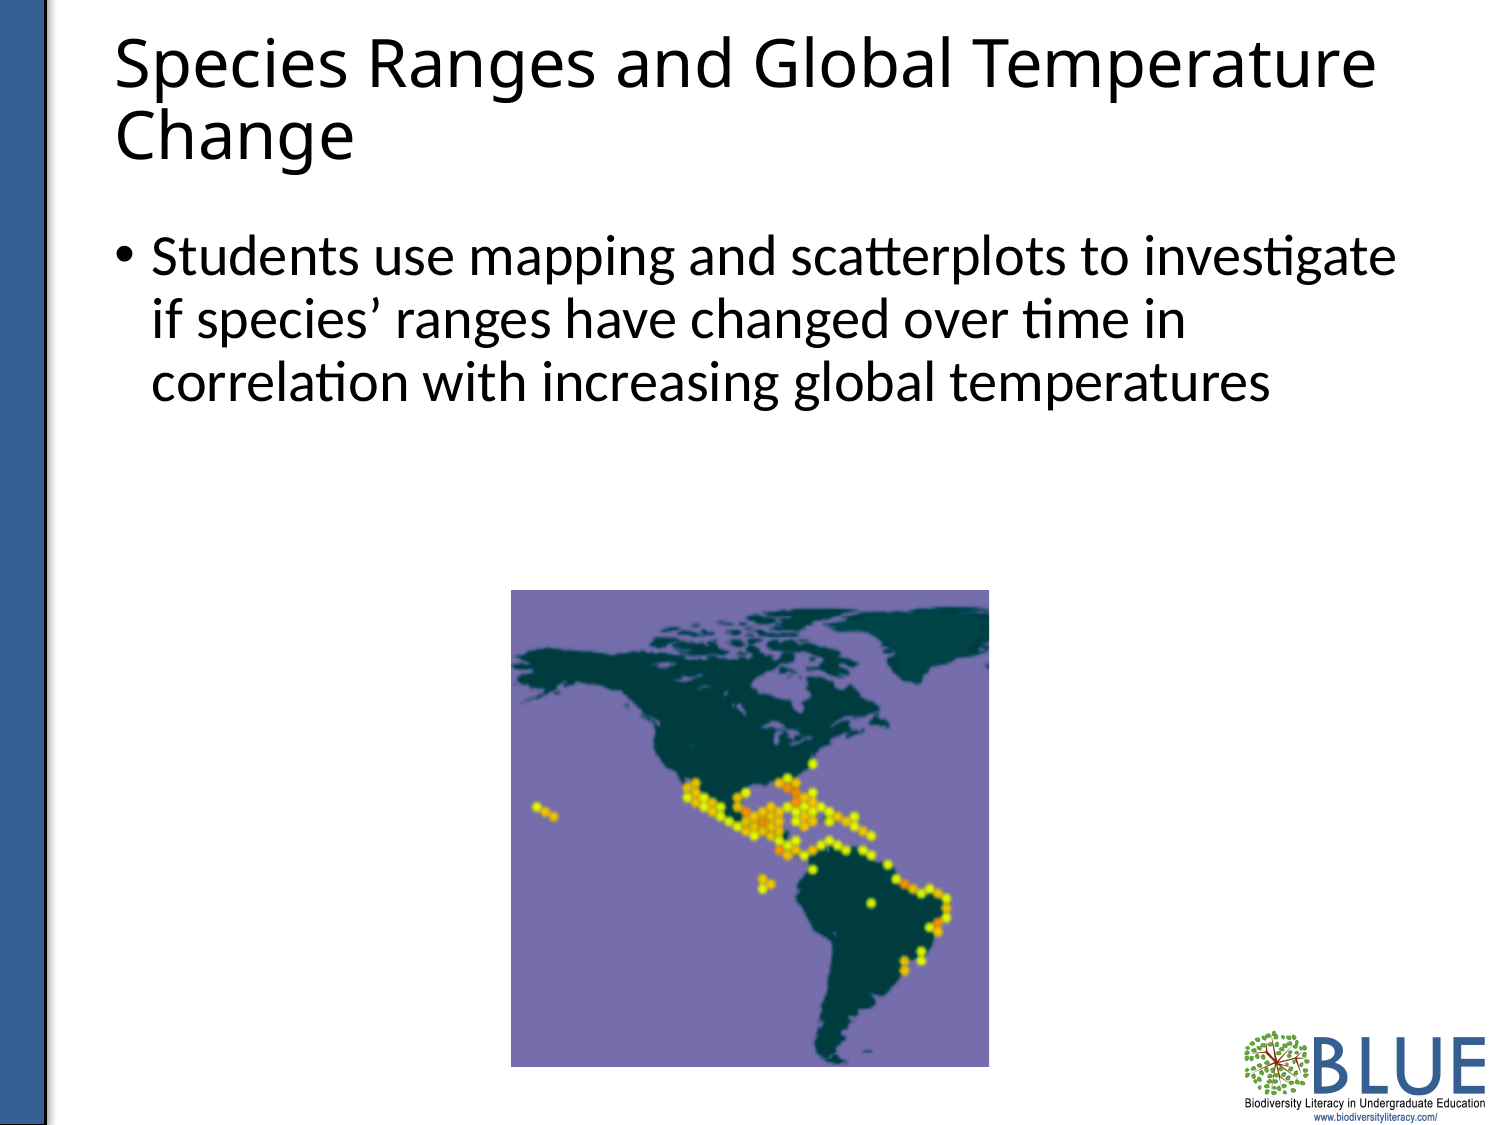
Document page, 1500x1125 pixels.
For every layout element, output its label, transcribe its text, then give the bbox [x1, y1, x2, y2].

title Species Ranges and Global Temperature Change [99, 21, 1451, 183]
picture [511, 589, 990, 1067]
picture [1239, 1009, 1500, 1125]
list Students use mapping and scatterplots to investigate if species’ ranges have changed over time in correlation with increasing global temperatures [99, 217, 1451, 1010]
